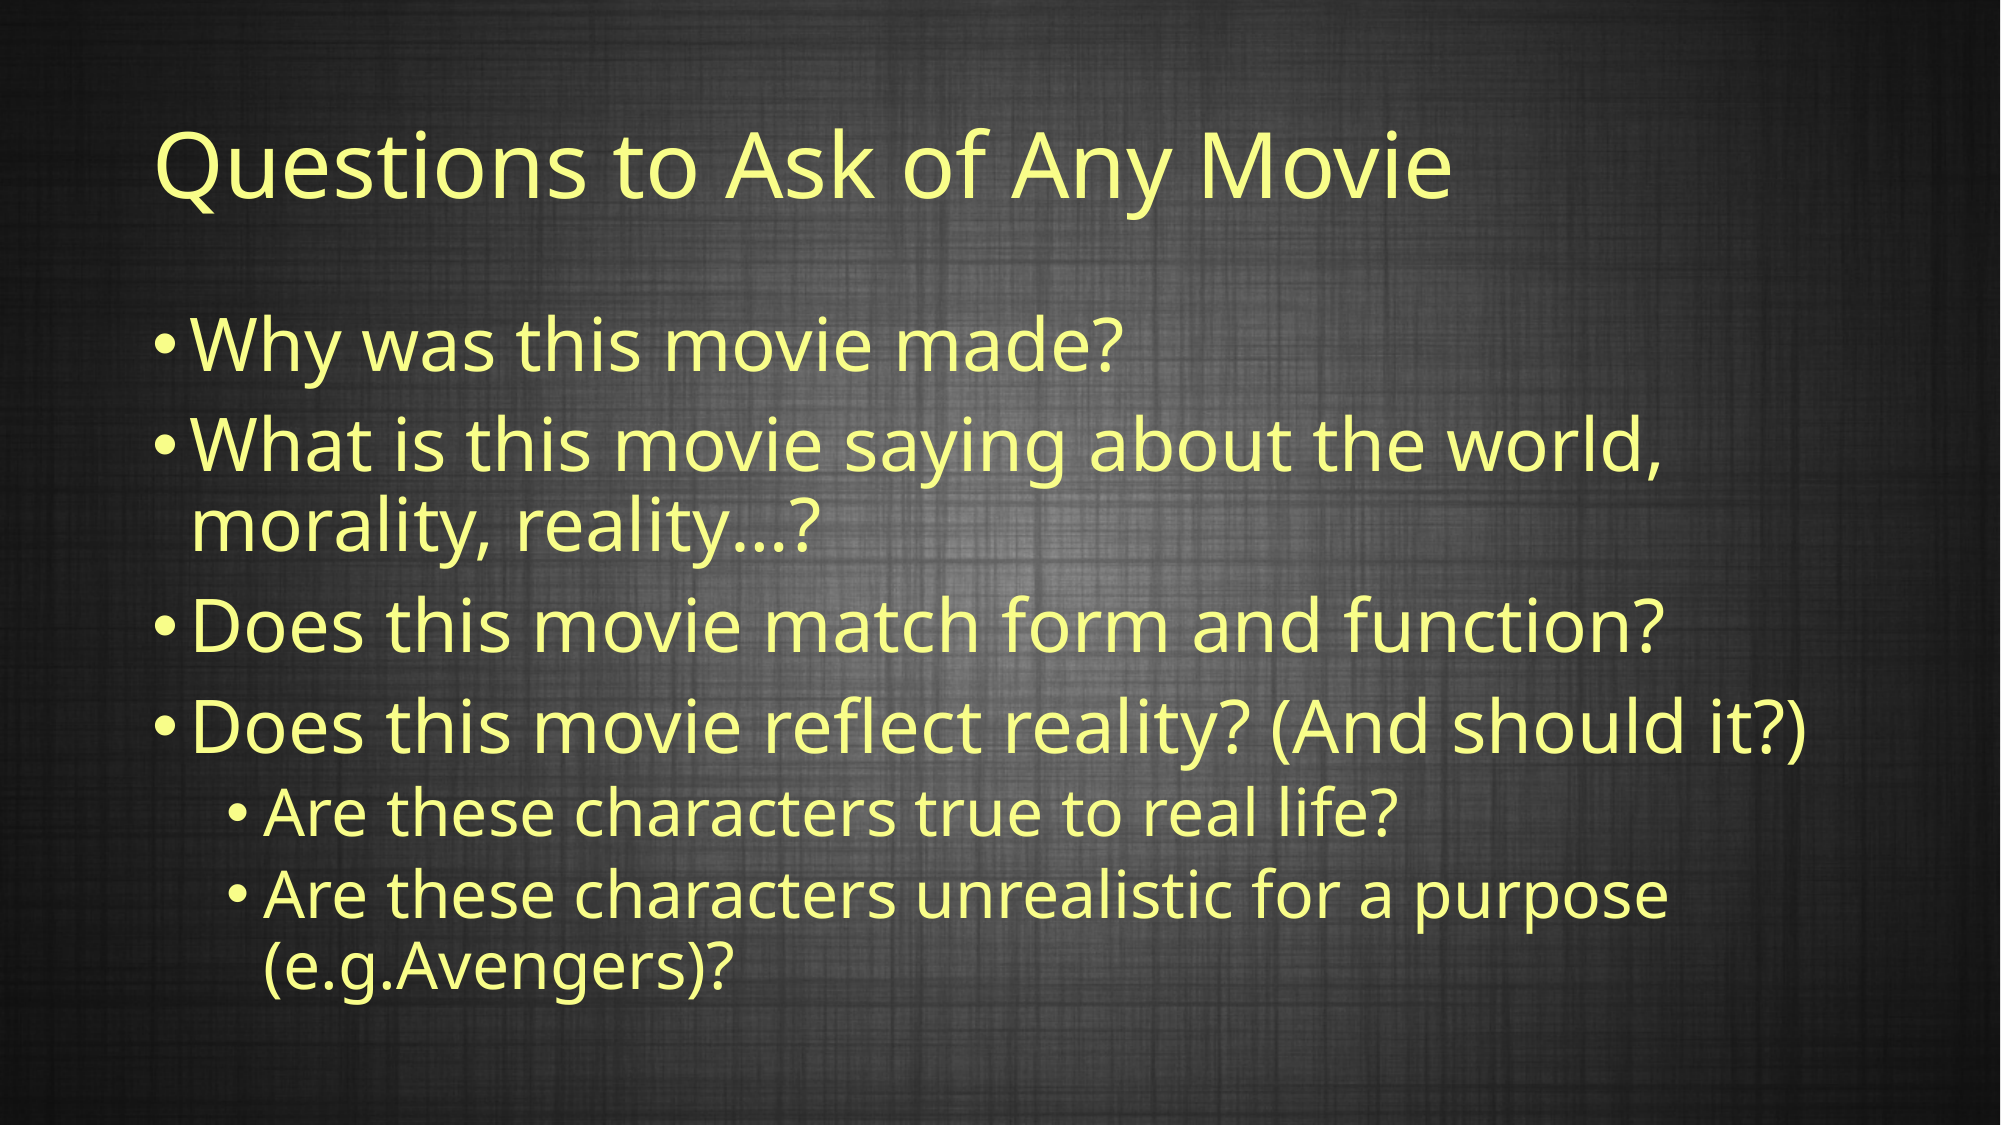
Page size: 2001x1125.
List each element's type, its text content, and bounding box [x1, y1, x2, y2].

title Questions to Ask of Any Movie [137, 59, 1863, 278]
picture [0, 0, 2001, 1125]
list Why was this movie made? What is this movie saying about the world, morality, reality…? Does this movie match form and function? Does this movie reflect reality? (And should it?) Are these characters true to real life? Are these characters unrealistic for a purpose (e.g.Avengers)? [137, 299, 1863, 1014]
